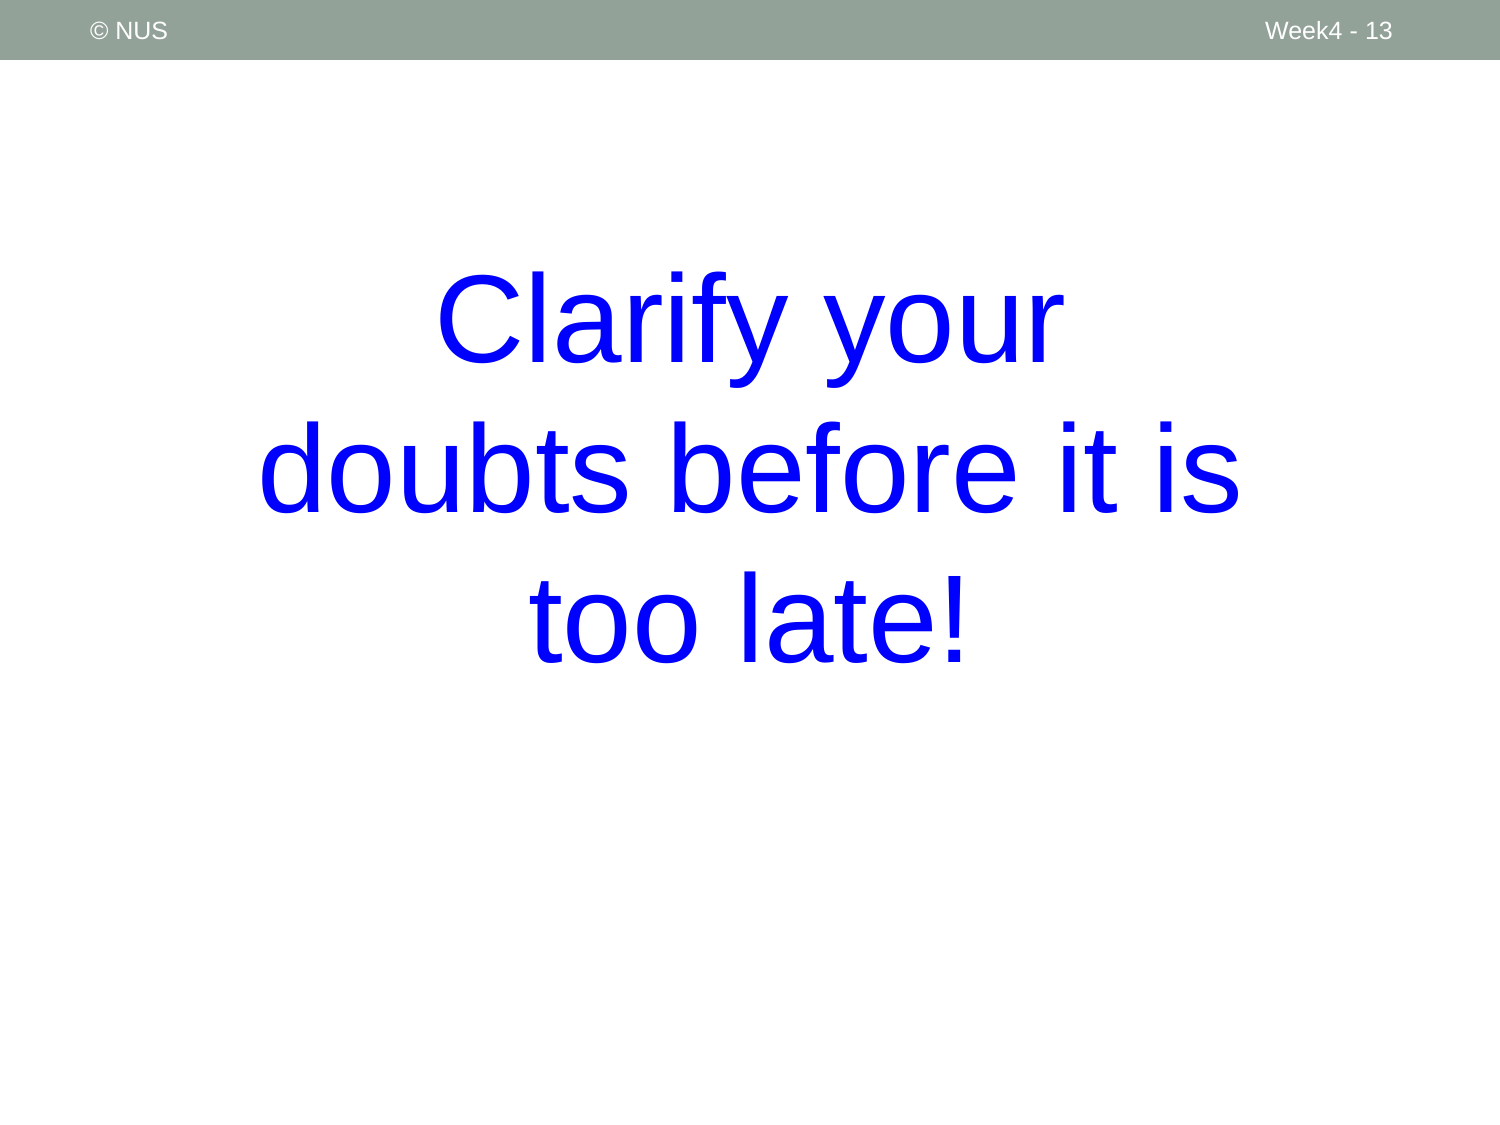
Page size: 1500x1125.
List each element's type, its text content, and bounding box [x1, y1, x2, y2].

slide_number Week4 - 13 [1250, 3, 1425, 57]
text_box Clarify your doubts before it is too late! [219, 230, 1282, 452]
slide_number © NUS [75, 3, 550, 57]
